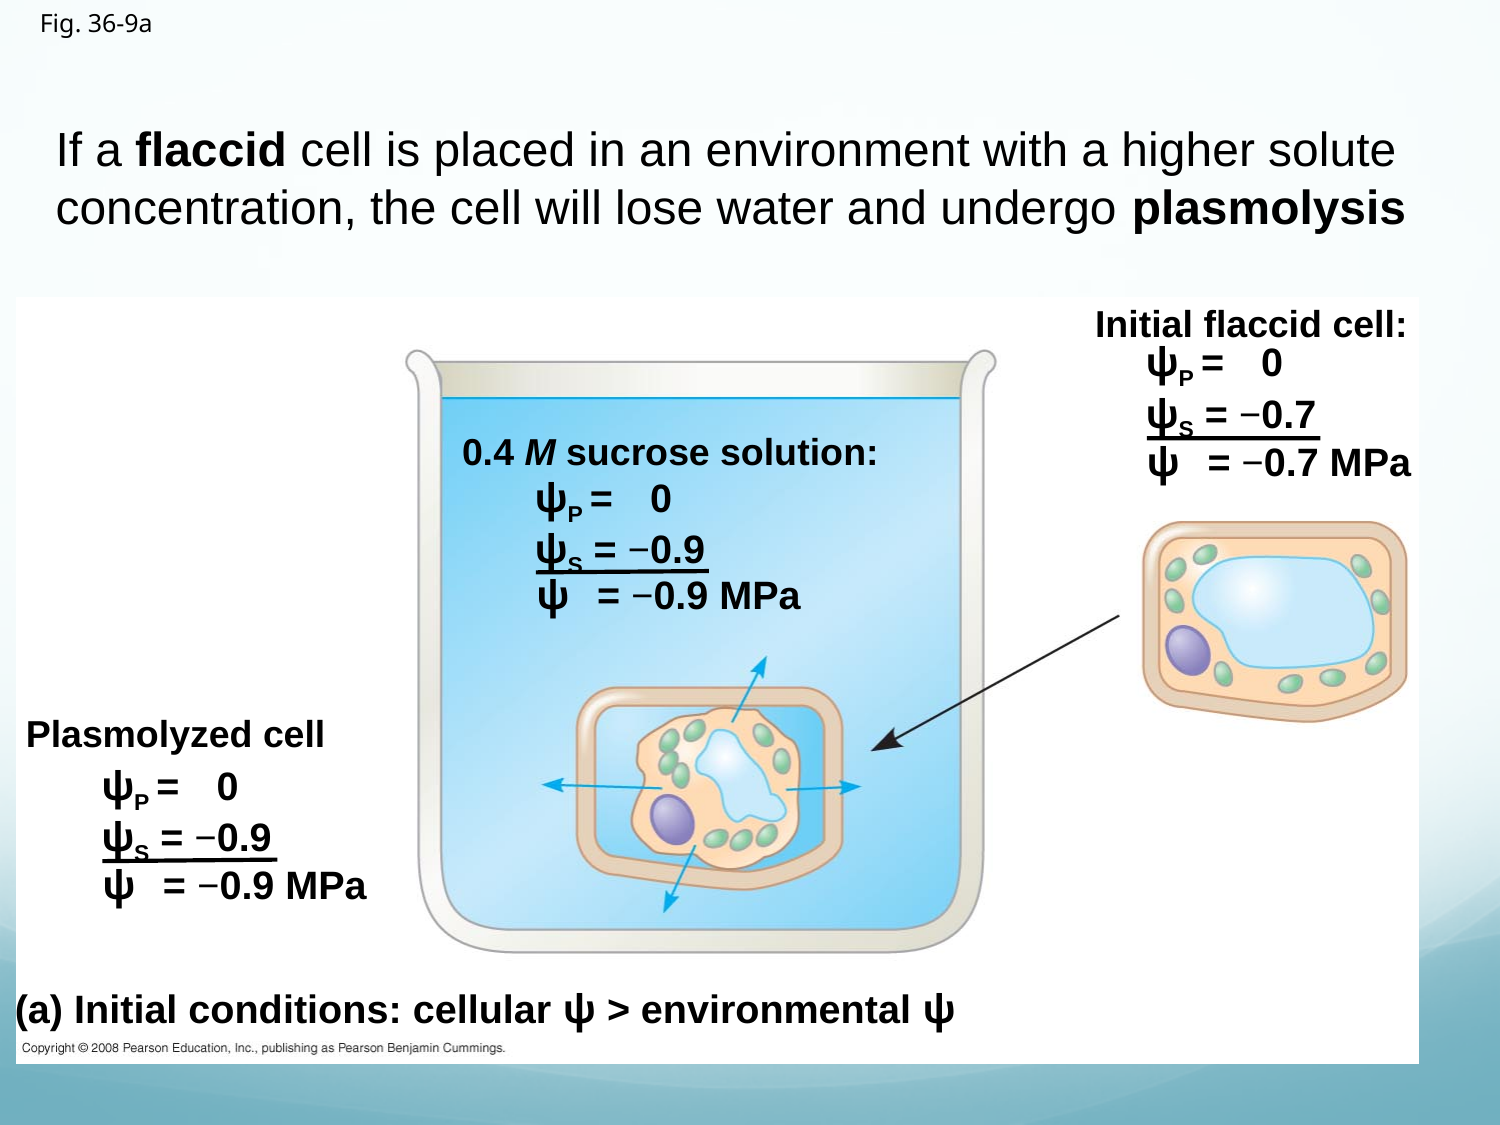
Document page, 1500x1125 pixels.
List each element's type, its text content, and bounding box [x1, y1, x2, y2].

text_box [0, 292, 1429, 1065]
text_box Fig. 36-9a [24, 0, 350, 50]
text_box If a flaccid cell is placed in an environment with a higher solute concentration, the cell will lose water and undergo plasmolysis [40, 111, 1425, 242]
